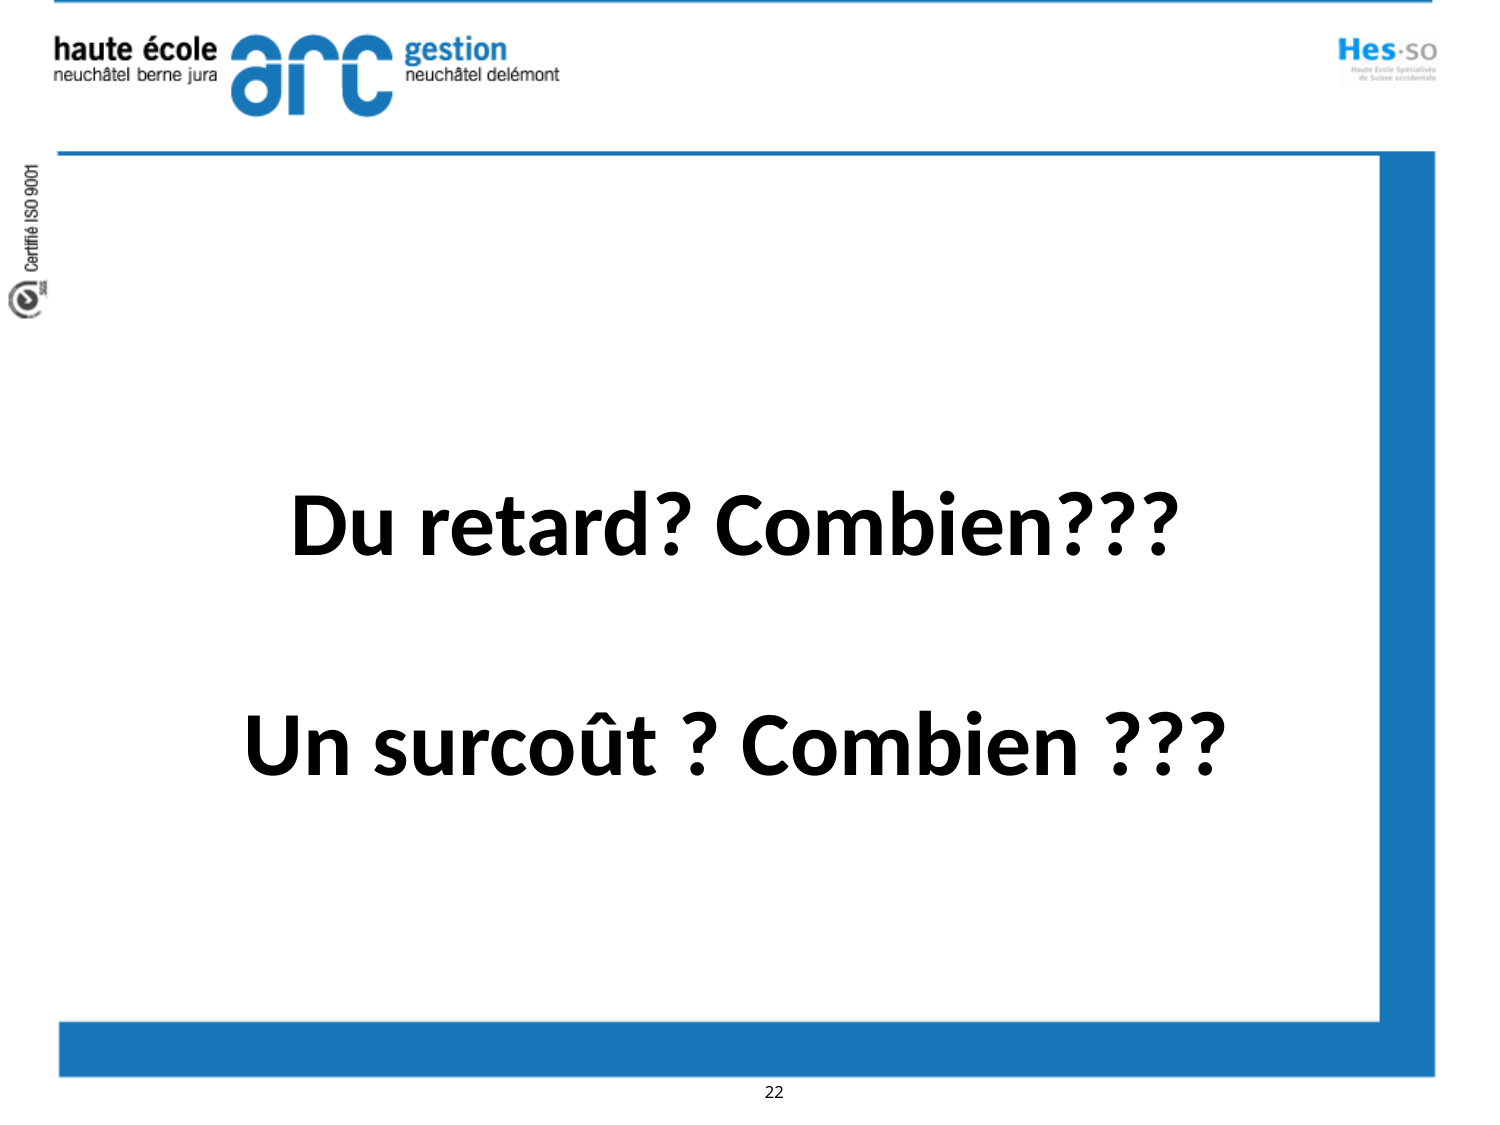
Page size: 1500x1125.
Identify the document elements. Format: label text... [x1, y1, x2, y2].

text_box 22 [750, 1074, 1240, 1109]
title Du retard? Combien??? Un surcoût ? Combien ??? [100, 456, 1395, 674]
picture [0, 0, 1500, 1125]
